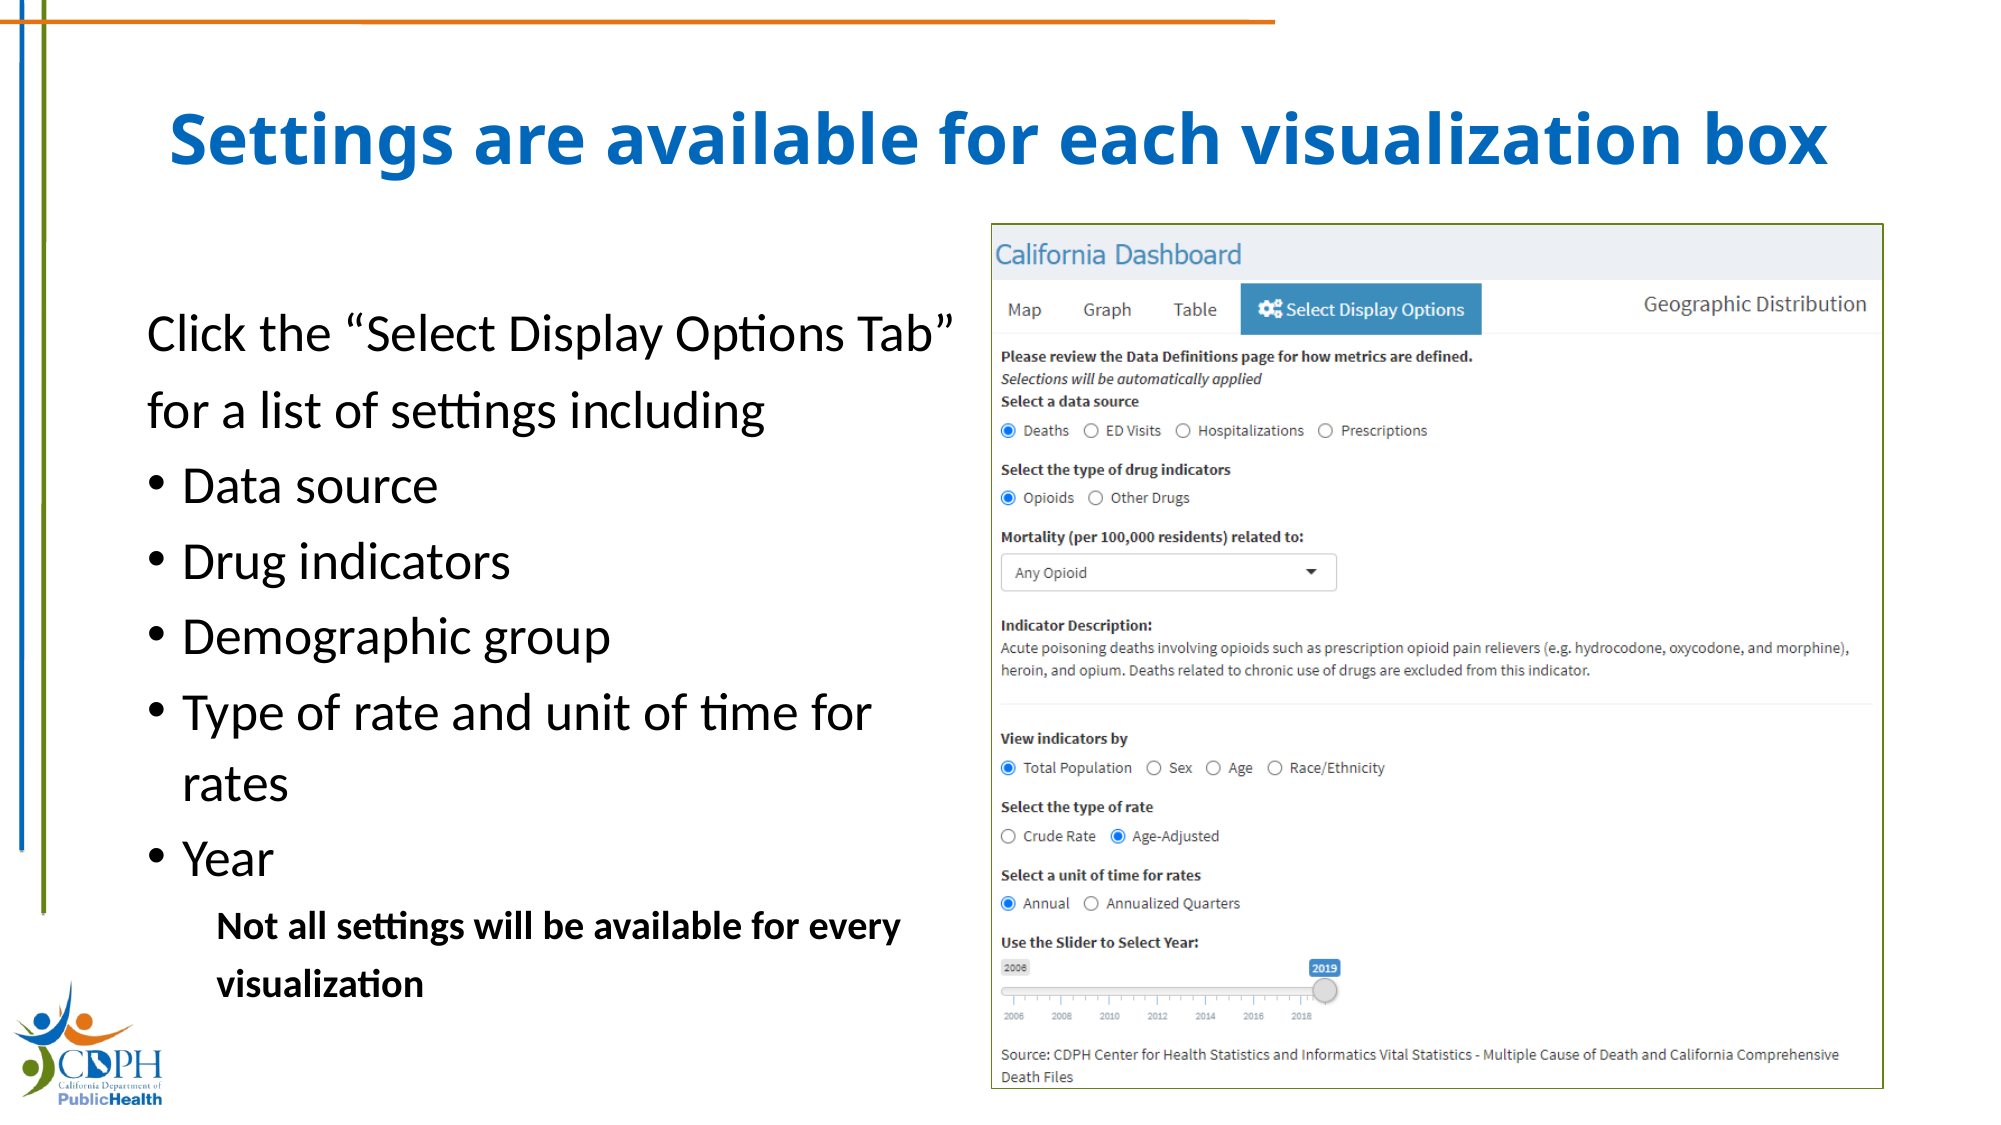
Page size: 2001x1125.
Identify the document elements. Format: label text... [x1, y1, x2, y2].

title Settings are available for each visualization box [137, 59, 1863, 225]
list Click the “Select Display Options Tab” for a list of settings including Data source Drug indicators Demographic group Type of rate and unit of time for rates Year Not all settings will be available for every visualization [132, 277, 983, 1014]
picture [13, 980, 162, 1105]
picture [992, 224, 1883, 1088]
